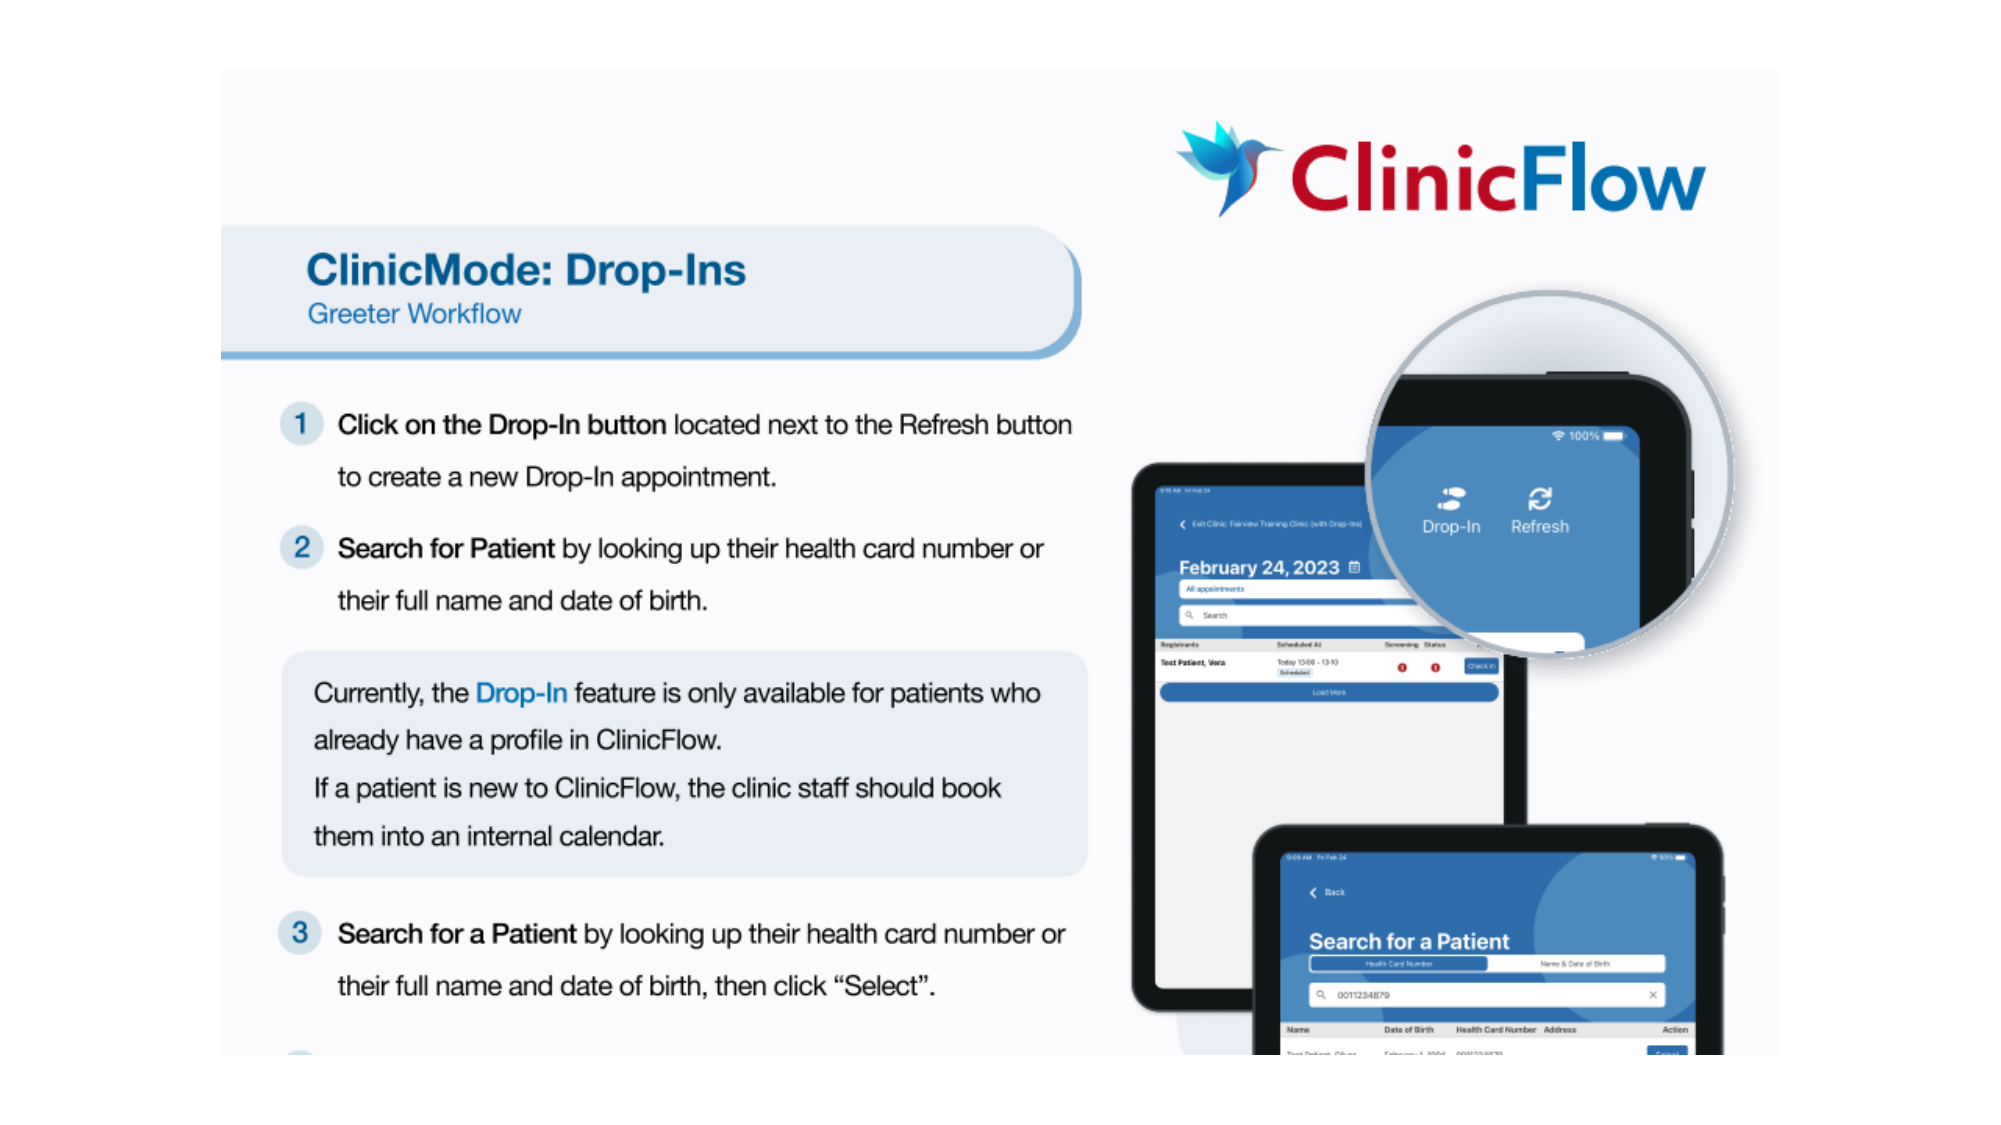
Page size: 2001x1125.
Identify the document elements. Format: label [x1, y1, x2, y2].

picture [221, 70, 1779, 1055]
